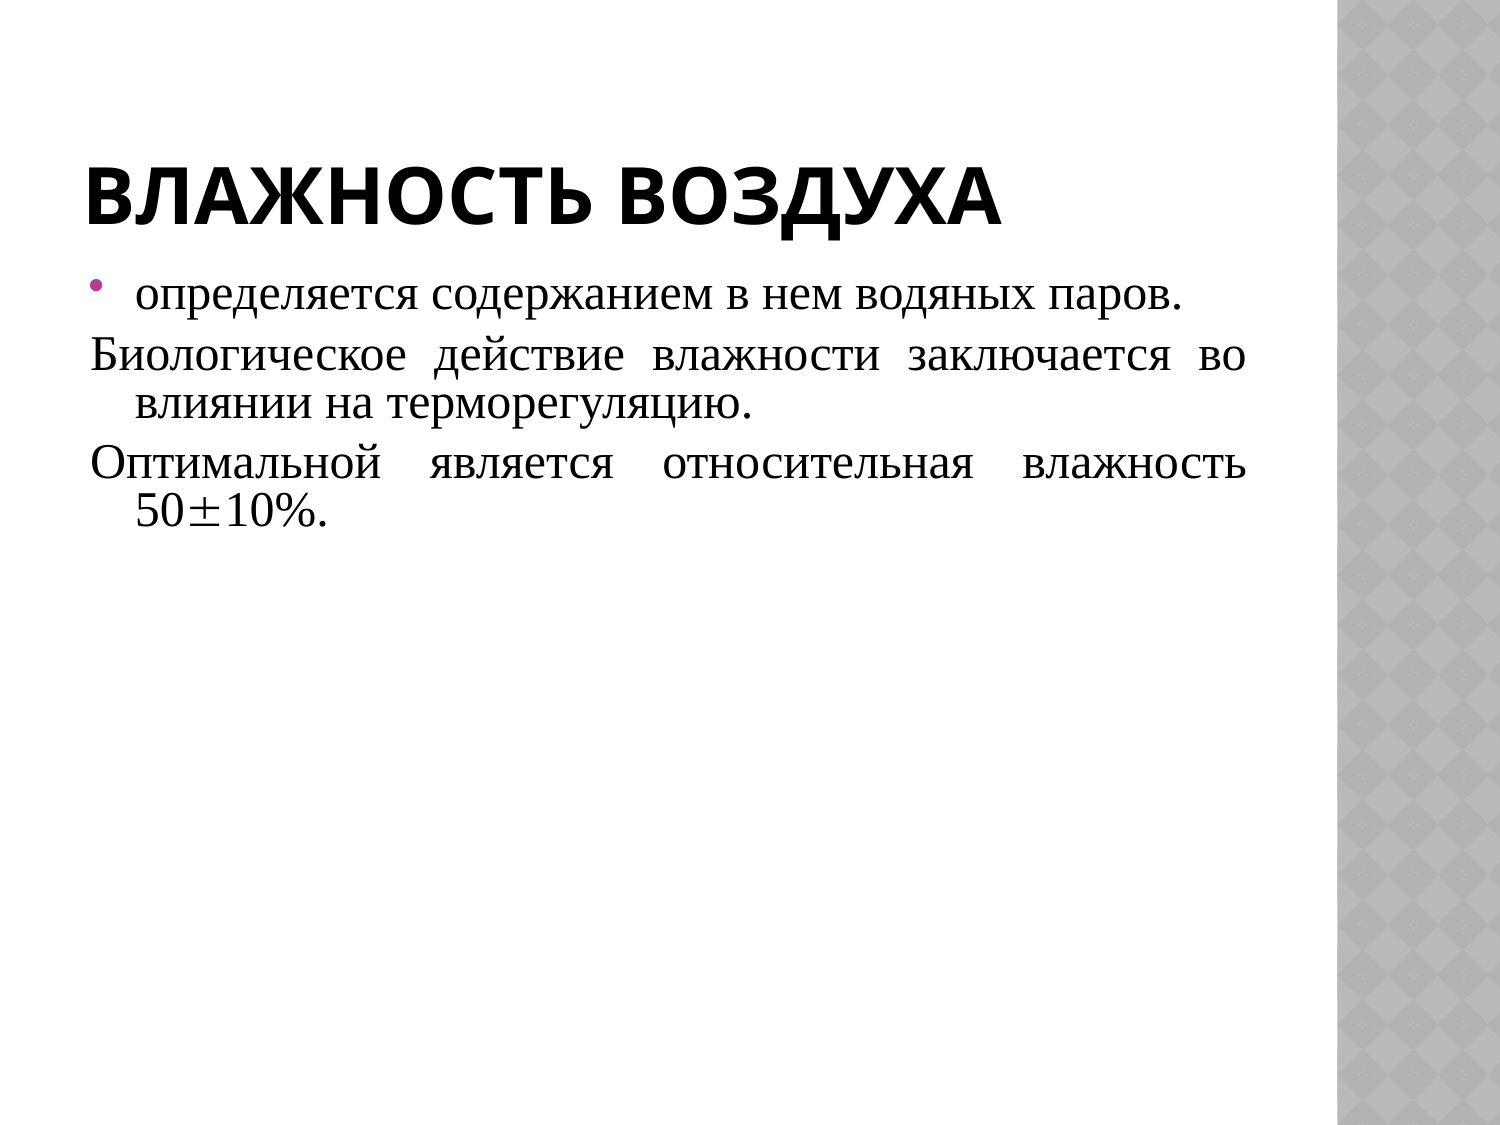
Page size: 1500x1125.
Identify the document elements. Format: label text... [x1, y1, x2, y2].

list определяется содержанием в нем водяных паров. Биологическое действие влажности заключается во влиянии на терморегуляцию. Оптимальной является относительная влажность 5010%. [75, 264, 1263, 1060]
title Влажность воздуха [75, 52, 1263, 240]
